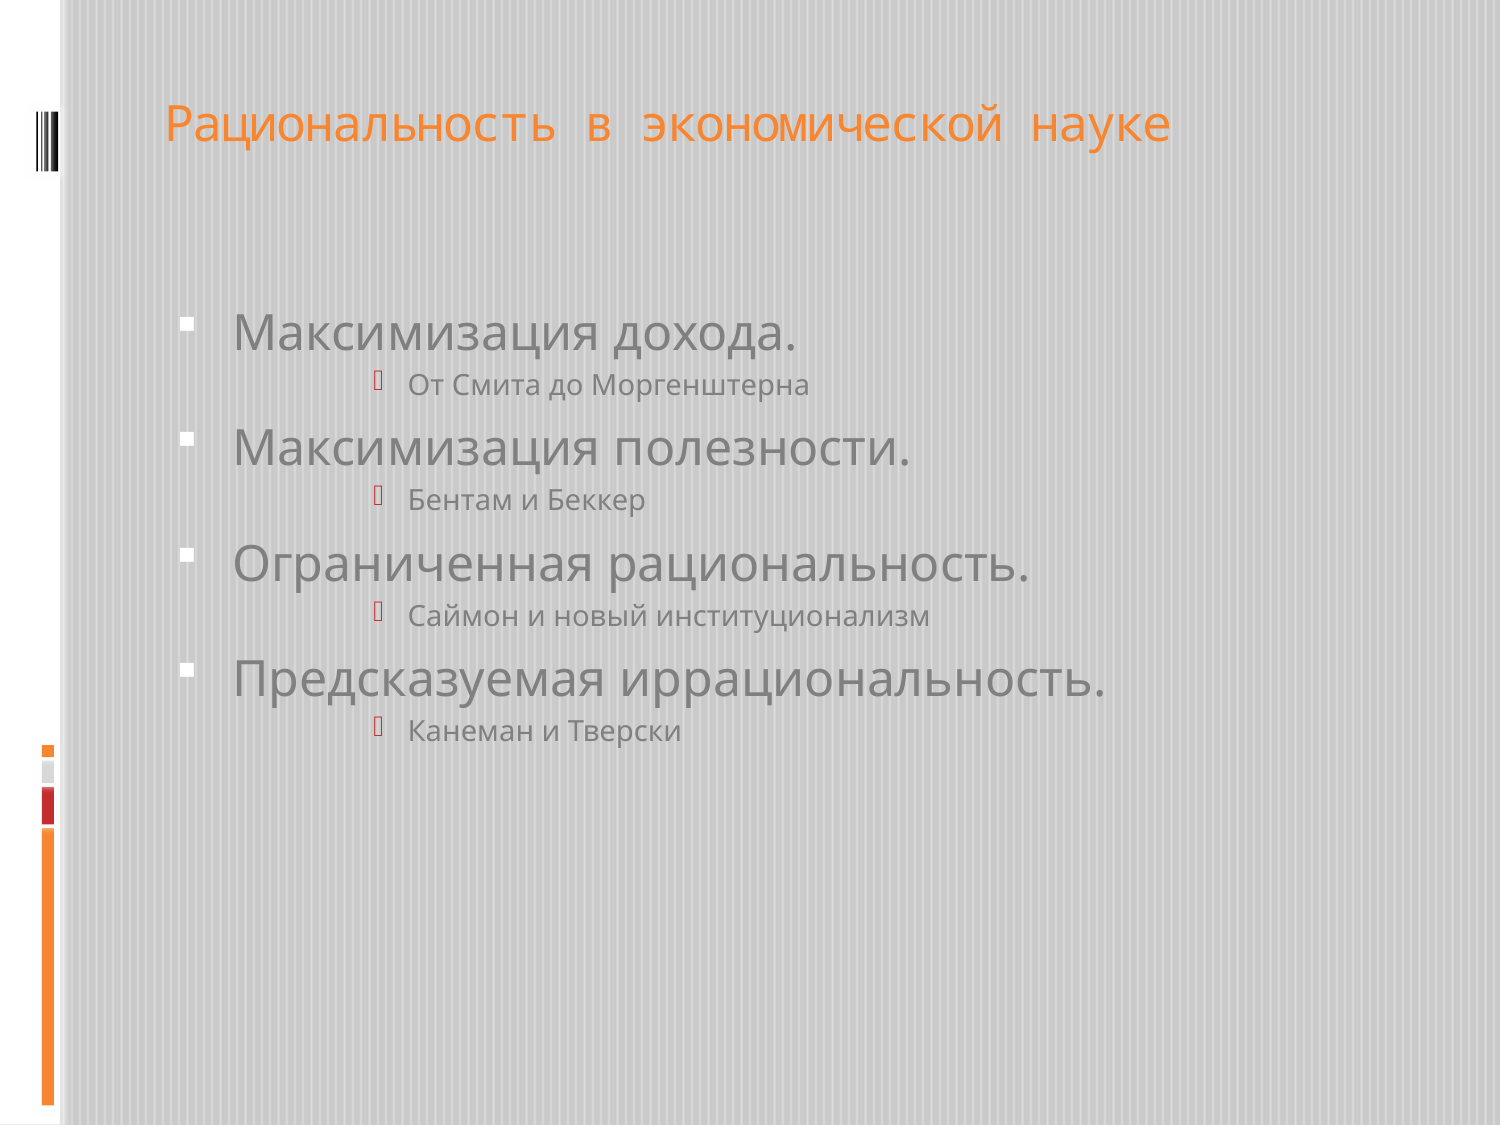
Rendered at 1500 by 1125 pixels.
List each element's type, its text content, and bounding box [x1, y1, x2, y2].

list Максимизация дохода. От Смита до Моргенштерна Максимизация полезности. Бентам и Беккер Ограниченная рациональность. Саймон и новый институционализм Предсказуемая иррациональность. Канеман и Тверски [150, 292, 1425, 1043]
title Рациональность в экономической науке [150, 83, 1425, 234]
